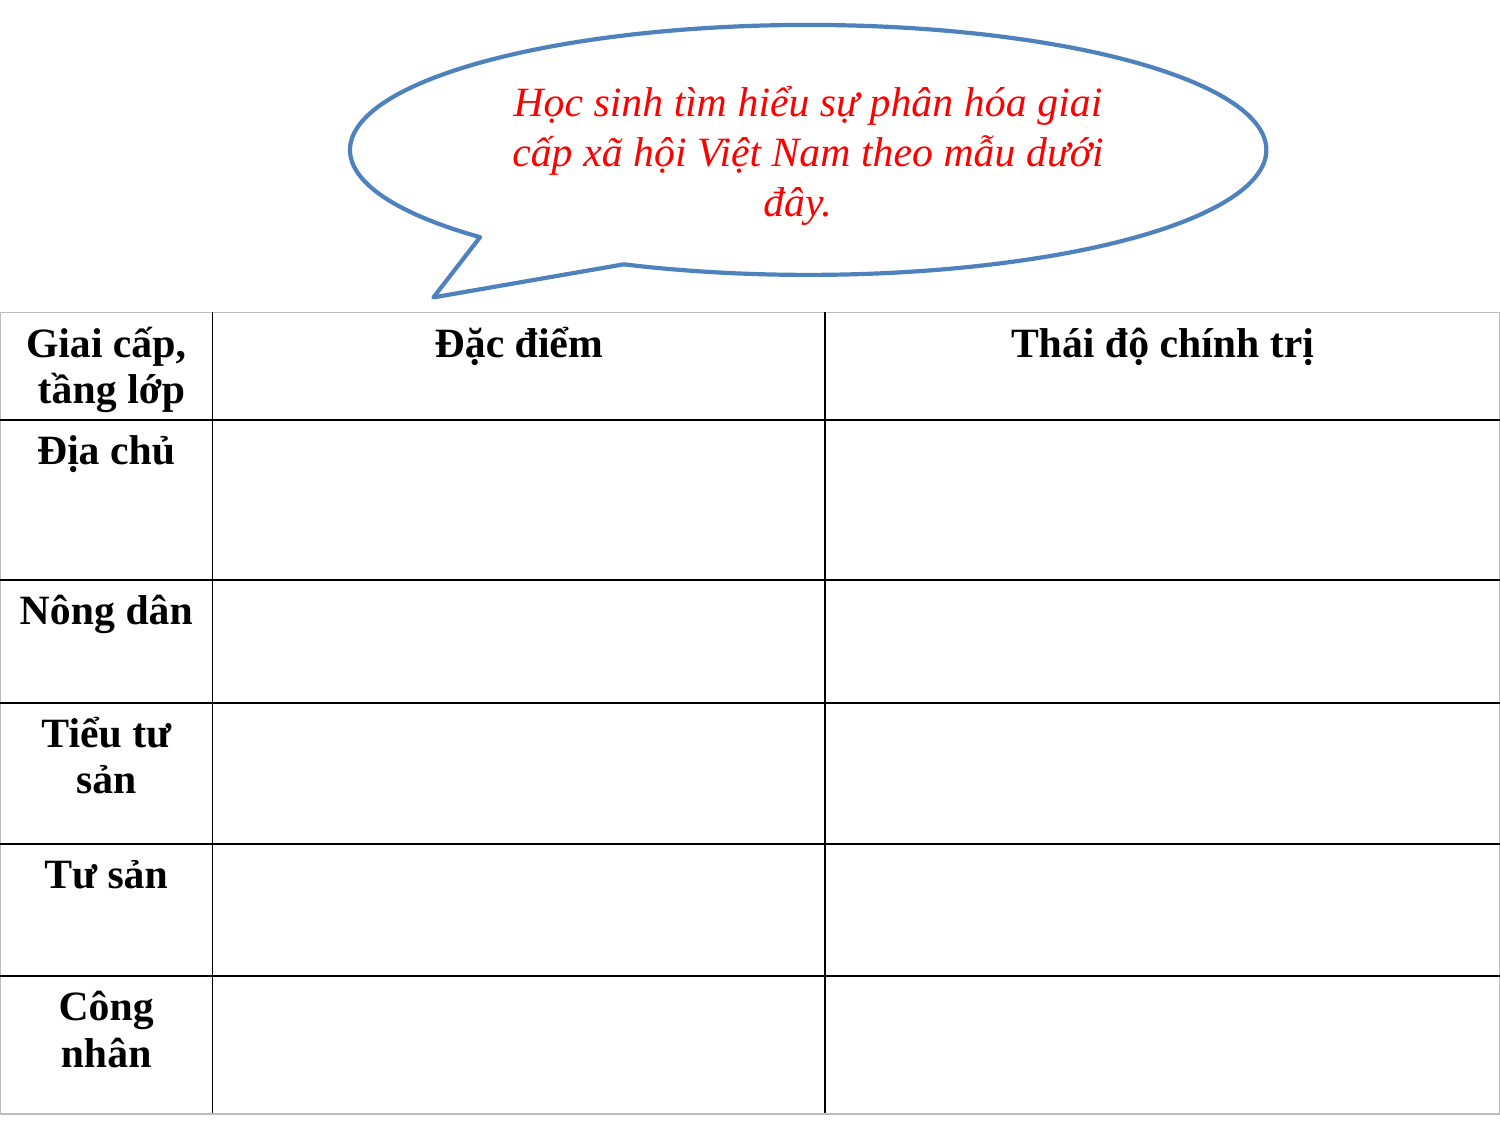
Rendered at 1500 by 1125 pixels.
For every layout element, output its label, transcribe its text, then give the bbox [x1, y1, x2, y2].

table_cell [826, 421, 1499, 579]
table_cell [826, 704, 1499, 843]
table_cell [213, 977, 824, 1113]
table_cell [826, 581, 1499, 702]
table_cell Nông dân [1, 581, 212, 702]
table_cell [826, 845, 1499, 975]
table_cell Công nhân [1, 977, 212, 1113]
table_cell [213, 845, 824, 975]
text_box Học sinh tìm hiểu sự phân hóa giai cấp xã hội Việt Nam theo mẫu dưới đây. [347, 22, 1269, 300]
table_header Thái độ chính trị [826, 313, 1499, 419]
table_cell [213, 421, 824, 579]
table_cell [213, 581, 824, 702]
table_cell Địa chủ [1, 421, 212, 579]
table_cell Tư sản [1, 845, 212, 975]
table_cell Tiểu tư sản [1, 704, 212, 843]
table_header Đặc điểm [213, 313, 824, 419]
table_header Giai cấp, tầng lớp [1, 313, 212, 419]
table_cell [213, 704, 824, 843]
table_cell [826, 977, 1499, 1113]
